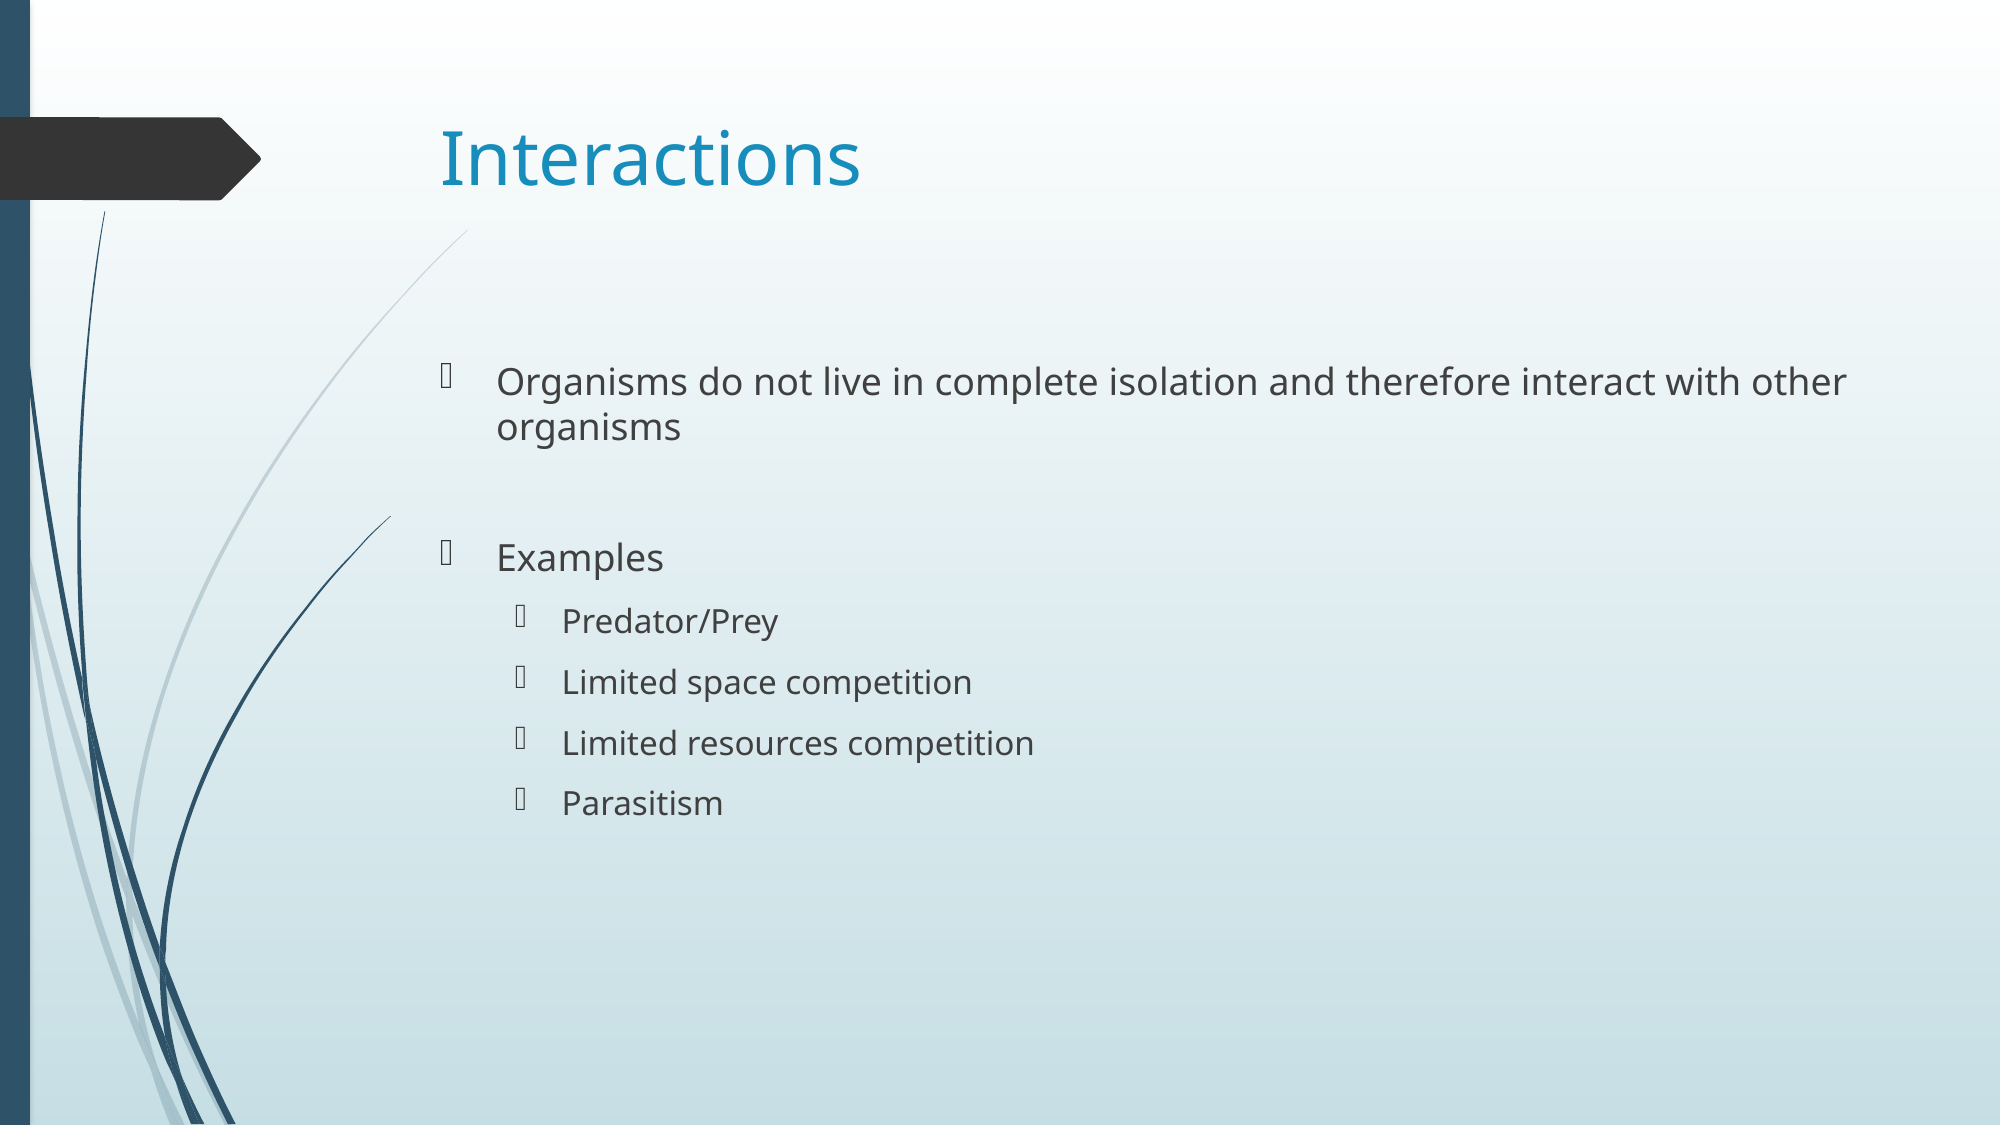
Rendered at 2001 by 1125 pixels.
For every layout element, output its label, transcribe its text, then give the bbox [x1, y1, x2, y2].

list Organisms do not live in complete isolation and therefore interact with other organisms Examples Predator/Prey Limited space competition Limited resources competition Parasitism [424, 350, 1888, 970]
title Interactions [425, 102, 1888, 313]
